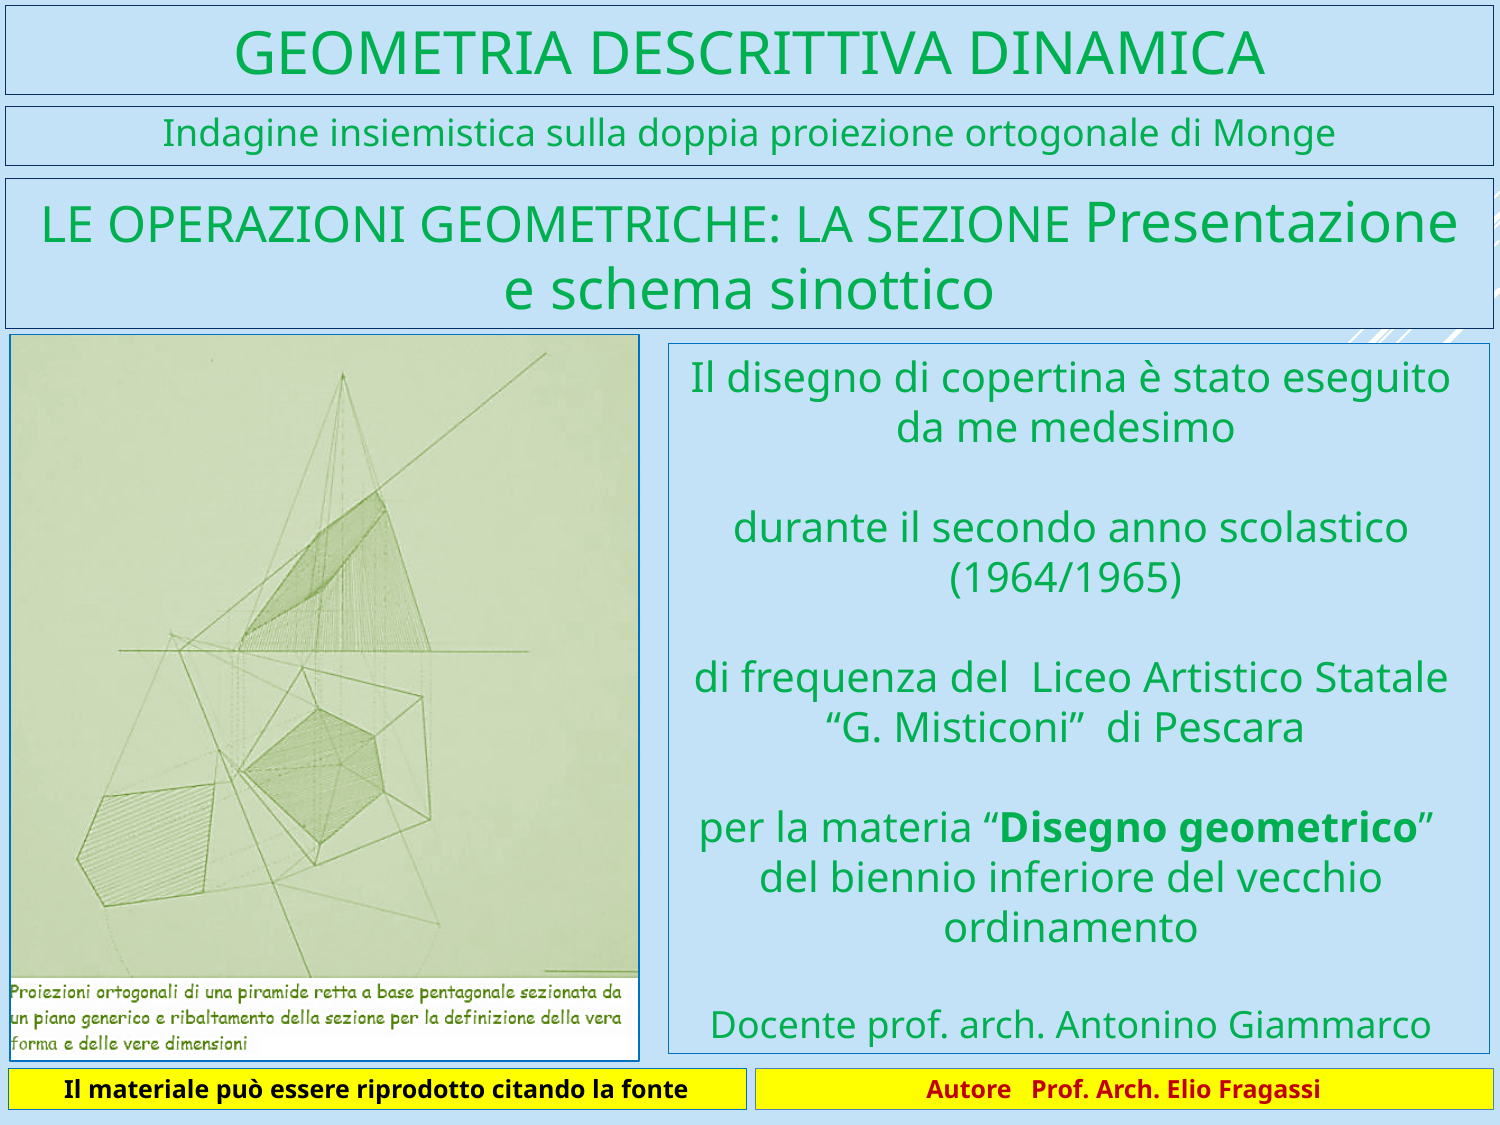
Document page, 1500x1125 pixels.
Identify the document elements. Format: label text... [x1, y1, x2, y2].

picture [10, 335, 639, 1061]
text_box Il materiale può essere riprodotto citando la fonte [7, 1068, 746, 1110]
text_box Geometria descrittiva dinamica [5, 5, 1494, 95]
text_box LE OPERAZIONI GEOMETRICHE: La sezione Presentazione e schema sinottico [5, 178, 1494, 329]
text_box Autore Prof. Arch. Elio Fragassi [754, 1068, 1494, 1110]
text_box Il disegno di copertina è stato eseguito da me medesimo durante il secondo anno scolastico (1964/1965) di frequenza del Liceo Artistico Statale “G. Misticoni” di Pescara per la materia “Disegno geometrico” del biennio inferiore del vecchio ordinamento Docente prof. arch. Antonino Giammarco [668, 343, 1489, 1054]
text_box Indagine insiemistica sulla doppia proiezione ortogonale di Monge [5, 106, 1494, 166]
